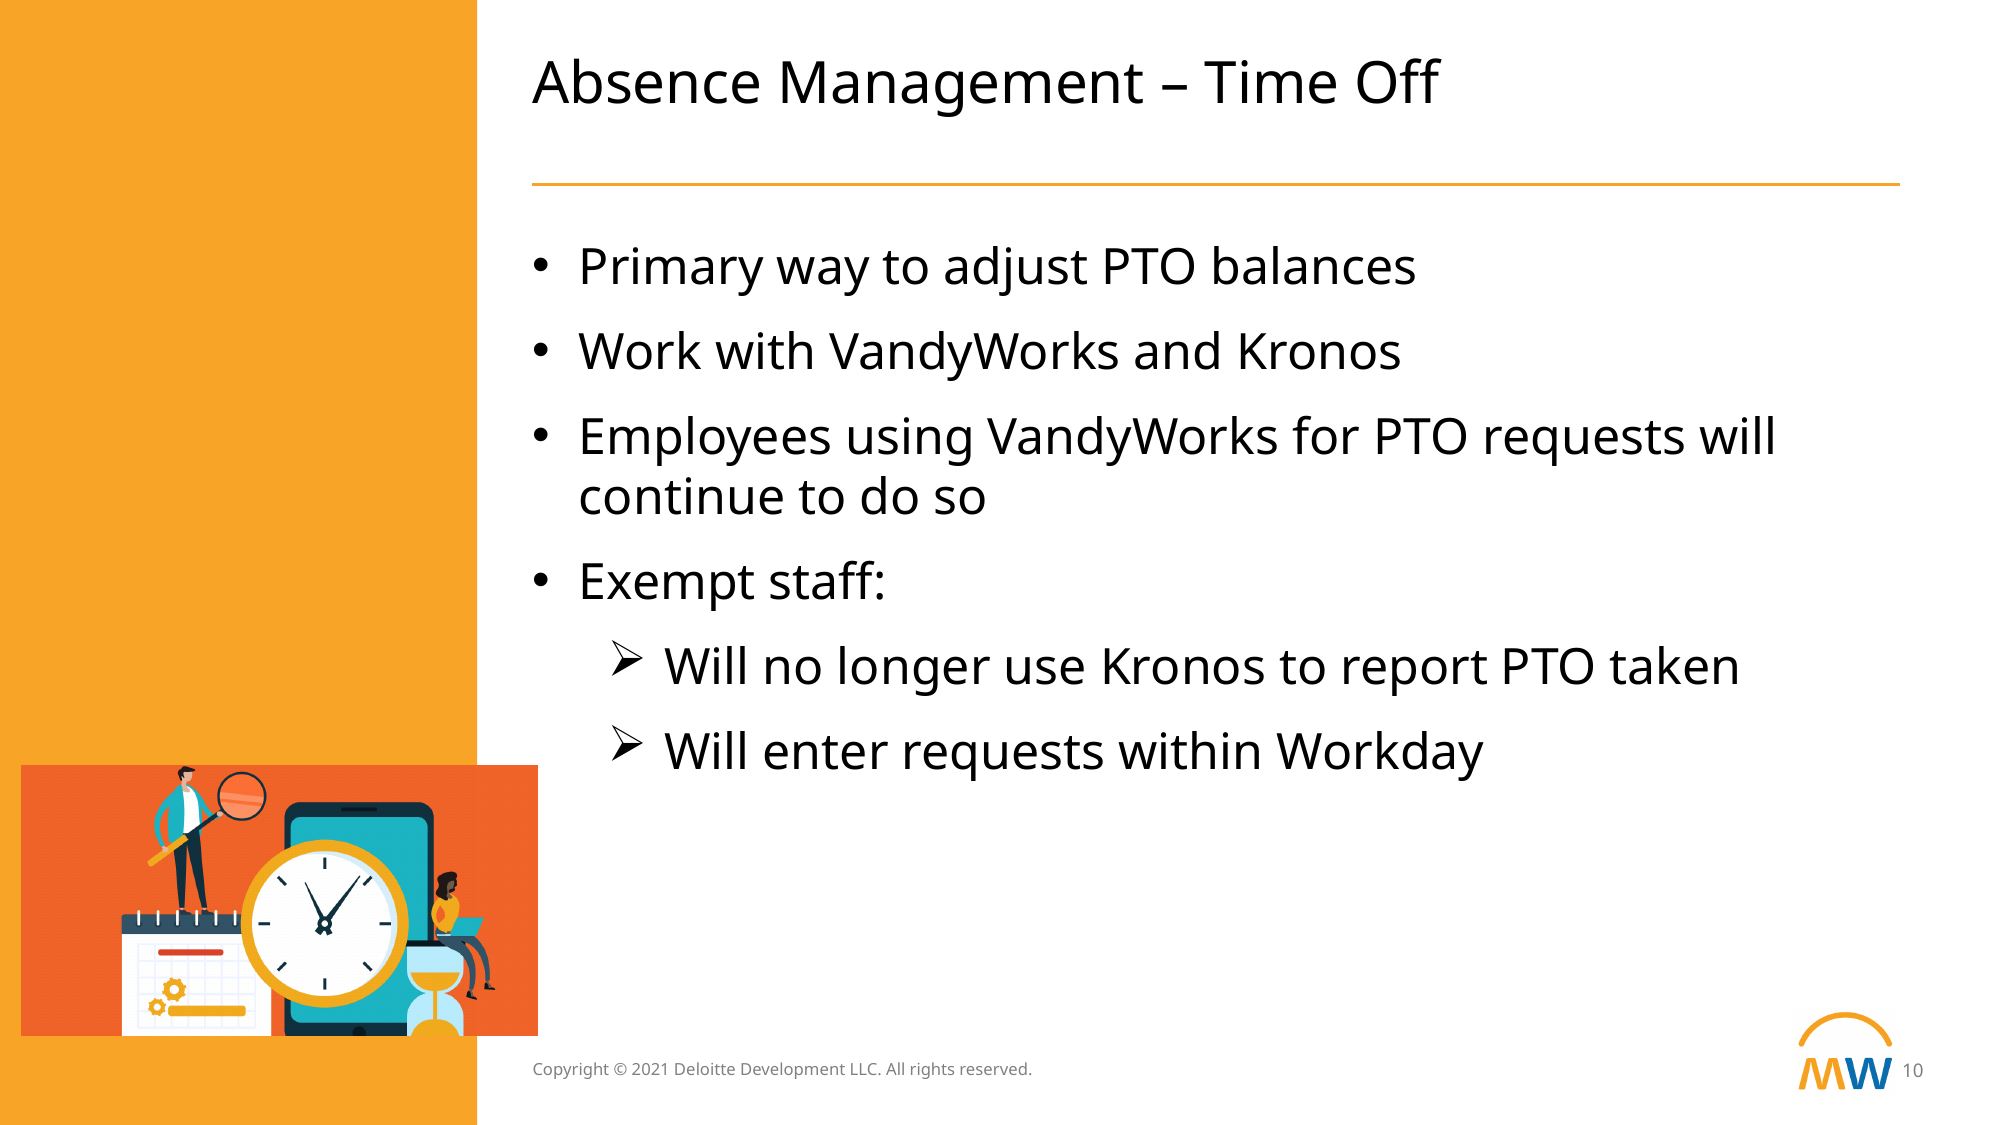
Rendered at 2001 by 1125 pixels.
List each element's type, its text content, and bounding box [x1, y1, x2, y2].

picture [1794, 1004, 1895, 1096]
list Primary way to adjust PTO balances Work with VandyWorks and Kronos Employees using VandyWorks for PTO requests will continue to do so Exempt staff: Will no longer use Kronos to report PTO taken Will enter requests within Workday [532, 234, 1900, 278]
picture [21, 764, 538, 1037]
title Absence Management – Time Off [532, 45, 1900, 170]
